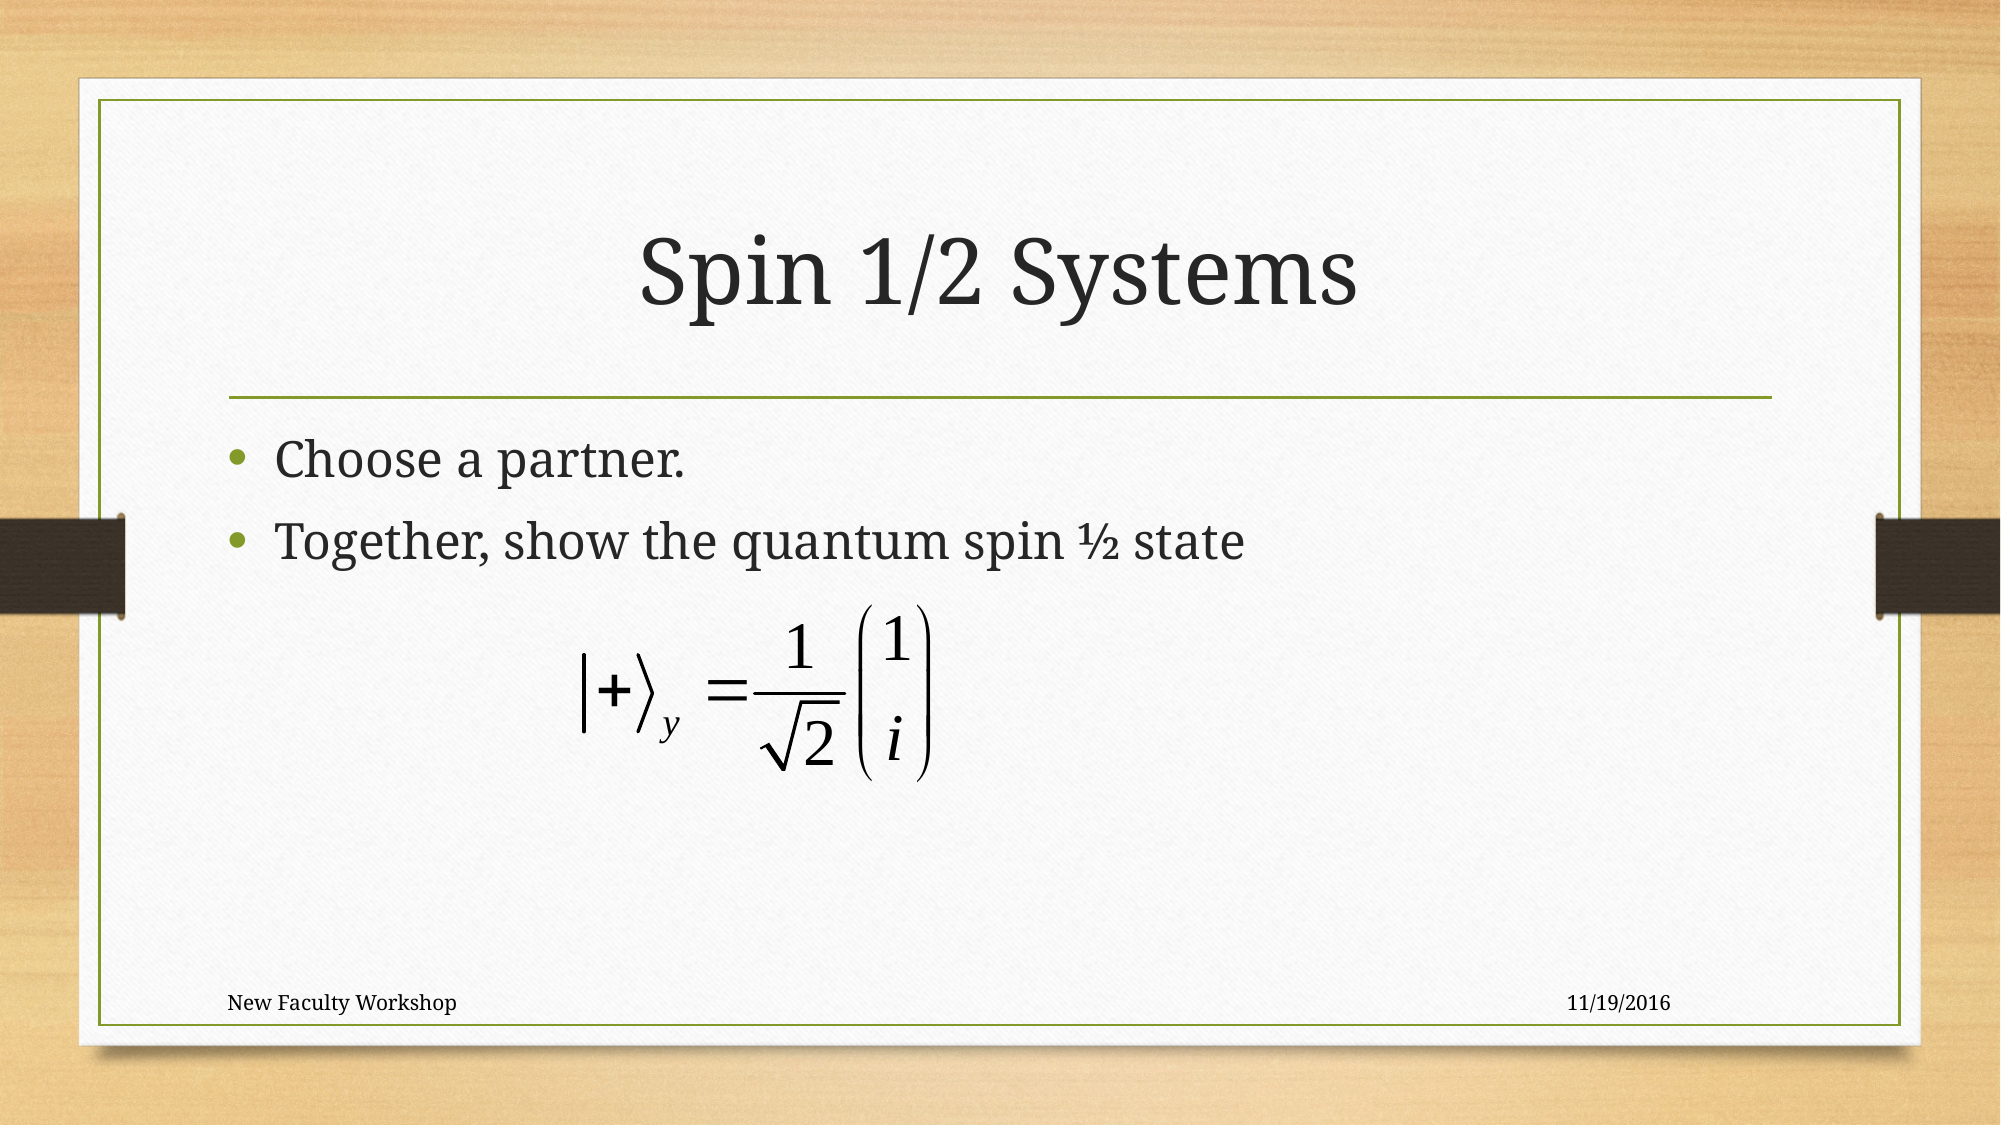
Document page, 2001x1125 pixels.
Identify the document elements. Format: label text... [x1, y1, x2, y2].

list Choose a partner. Together, show the quantum spin ½ state [212, 419, 1788, 964]
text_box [577, 599, 943, 788]
title Spin 1/2 Systems [212, 161, 1788, 375]
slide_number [1423, 979, 1686, 1025]
picture [0, 0, 2001, 1125]
footer New Faculty Workshop [212, 979, 1411, 1025]
